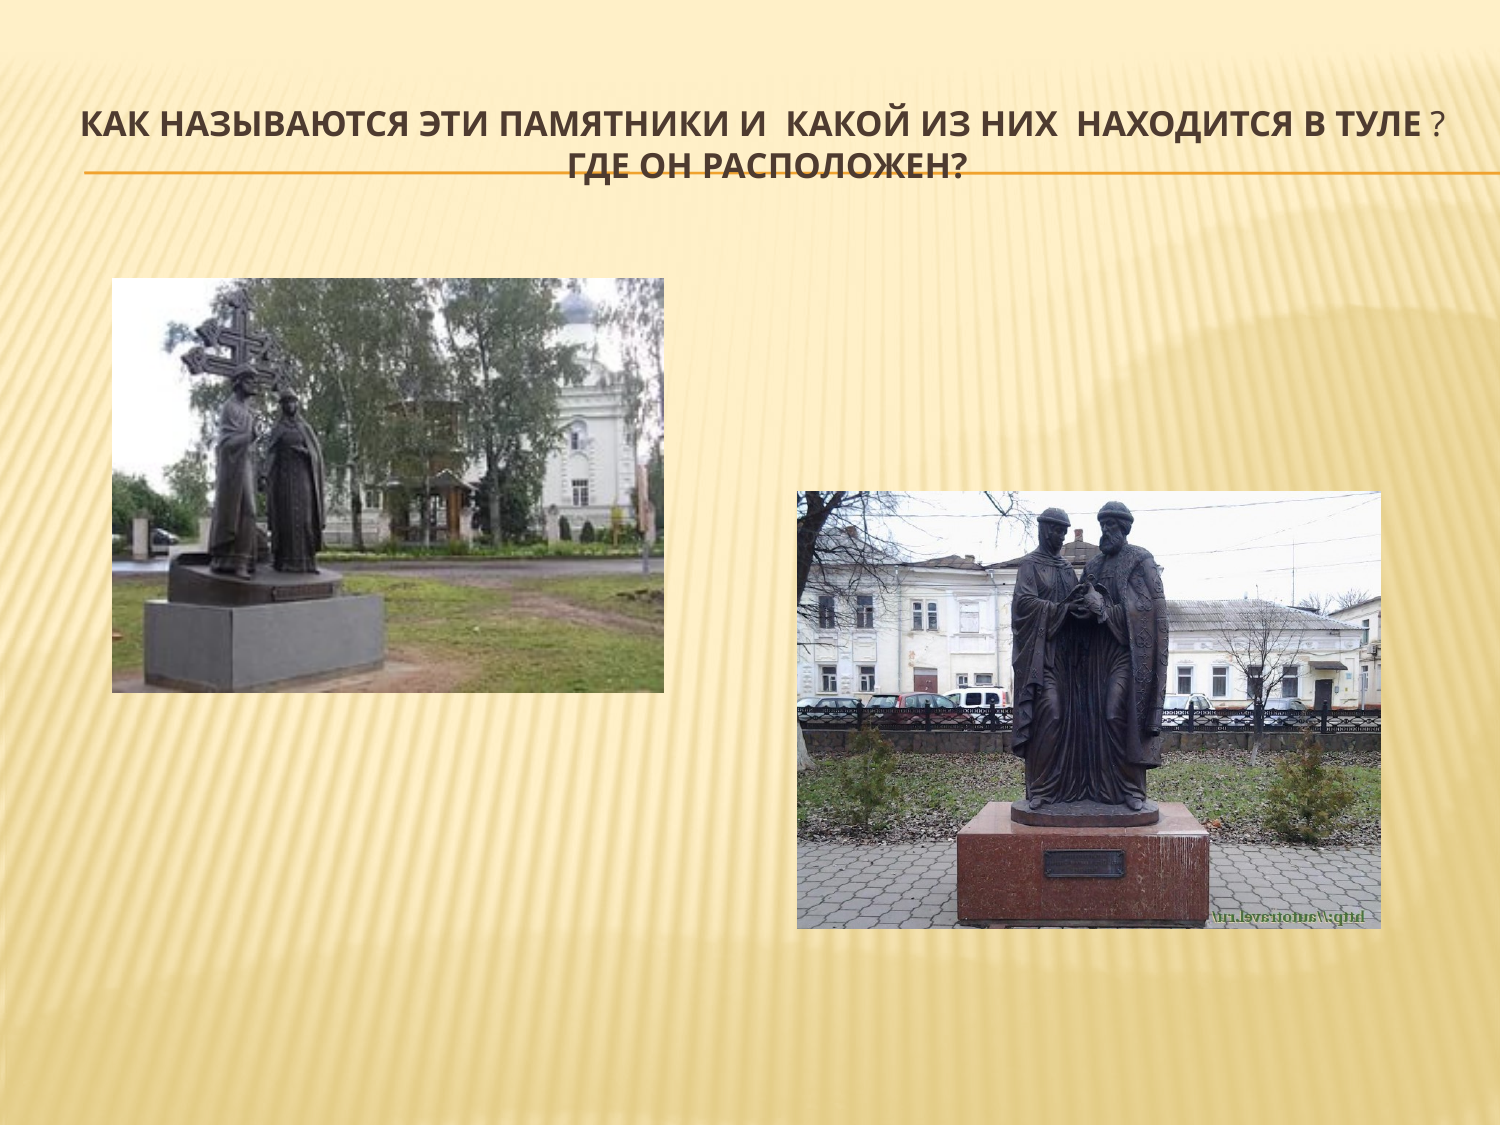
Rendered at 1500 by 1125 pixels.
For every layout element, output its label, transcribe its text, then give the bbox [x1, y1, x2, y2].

title Как называются эти памятники и какой из них находится в Туле ? Где он расположен? [50, 75, 1475, 213]
picture [111, 278, 665, 693]
picture [796, 491, 1381, 929]
